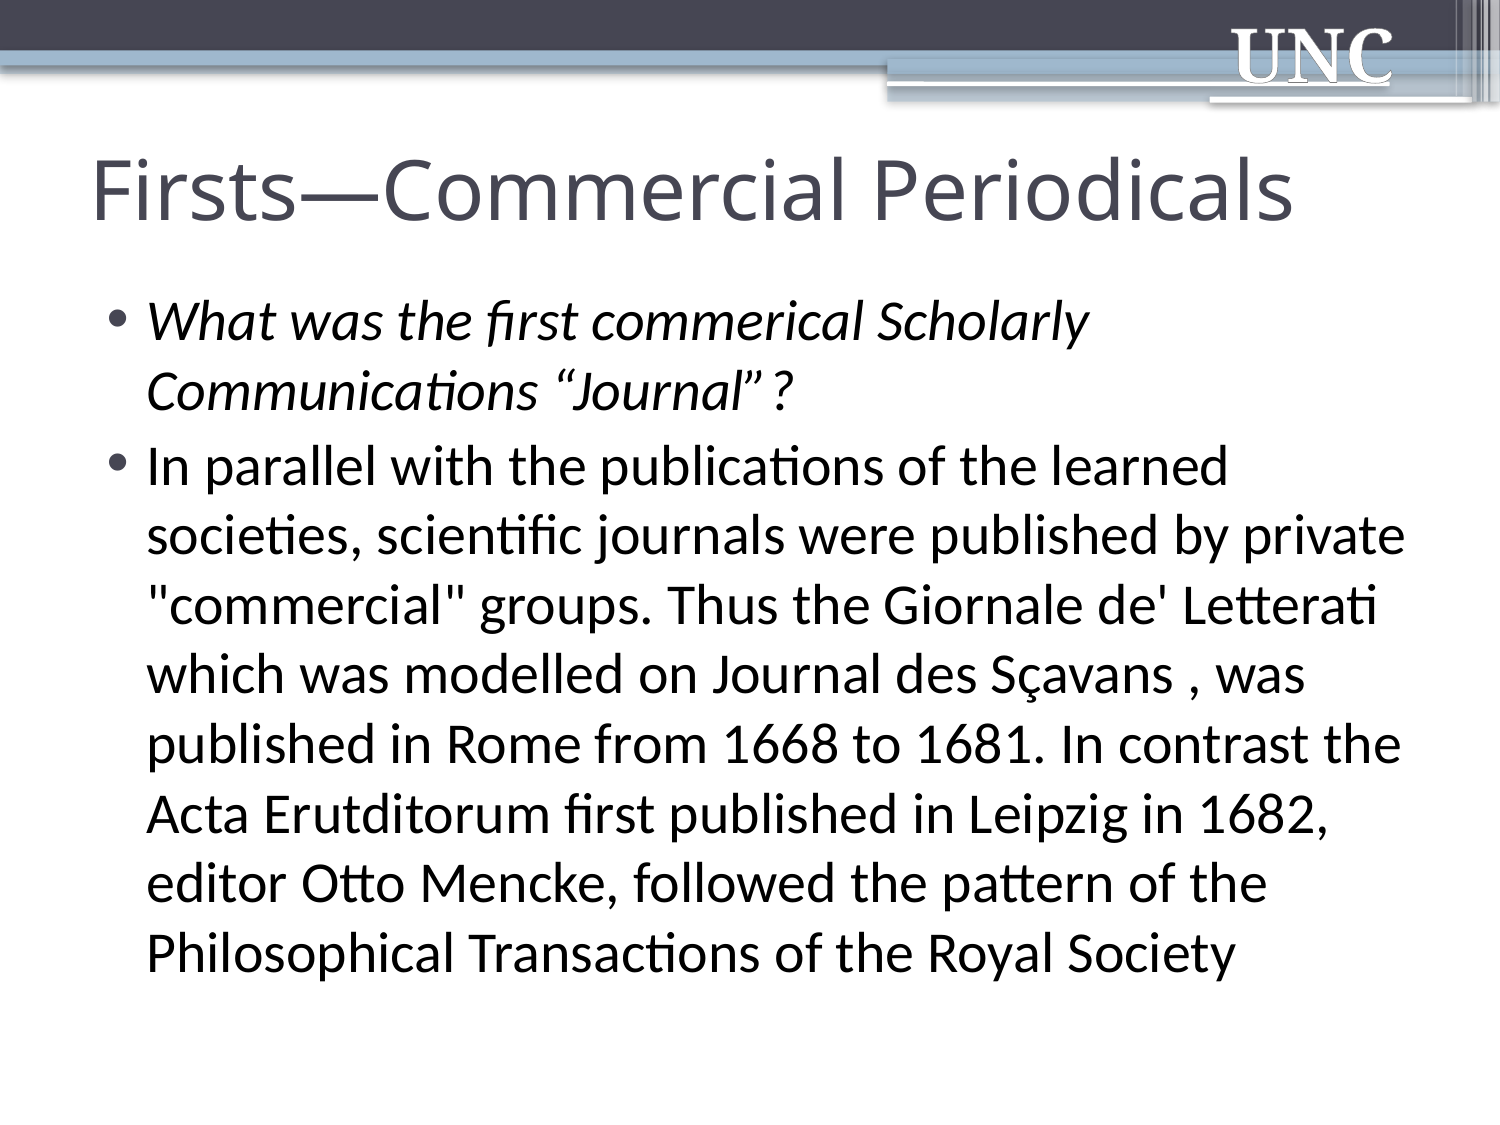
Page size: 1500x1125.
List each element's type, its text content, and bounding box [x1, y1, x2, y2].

title Firsts—Commercial Periodicals [75, 99, 1425, 275]
list What was the first commerical Scholarly Communications “Journal”? In parallel with the publications of the learned societies, scientific journals were published by private "commercial" groups. Thus the Giornale de' Letterati which was modelled on Journal des Sçavans , was published in Rome from 1668 to 1681. In contrast the Acta Erutditorum first published in Leipzig in 1682, editor Otto Mencke, followed the pattern of the Philosophical Transactions of the Royal Society [75, 275, 1425, 1066]
